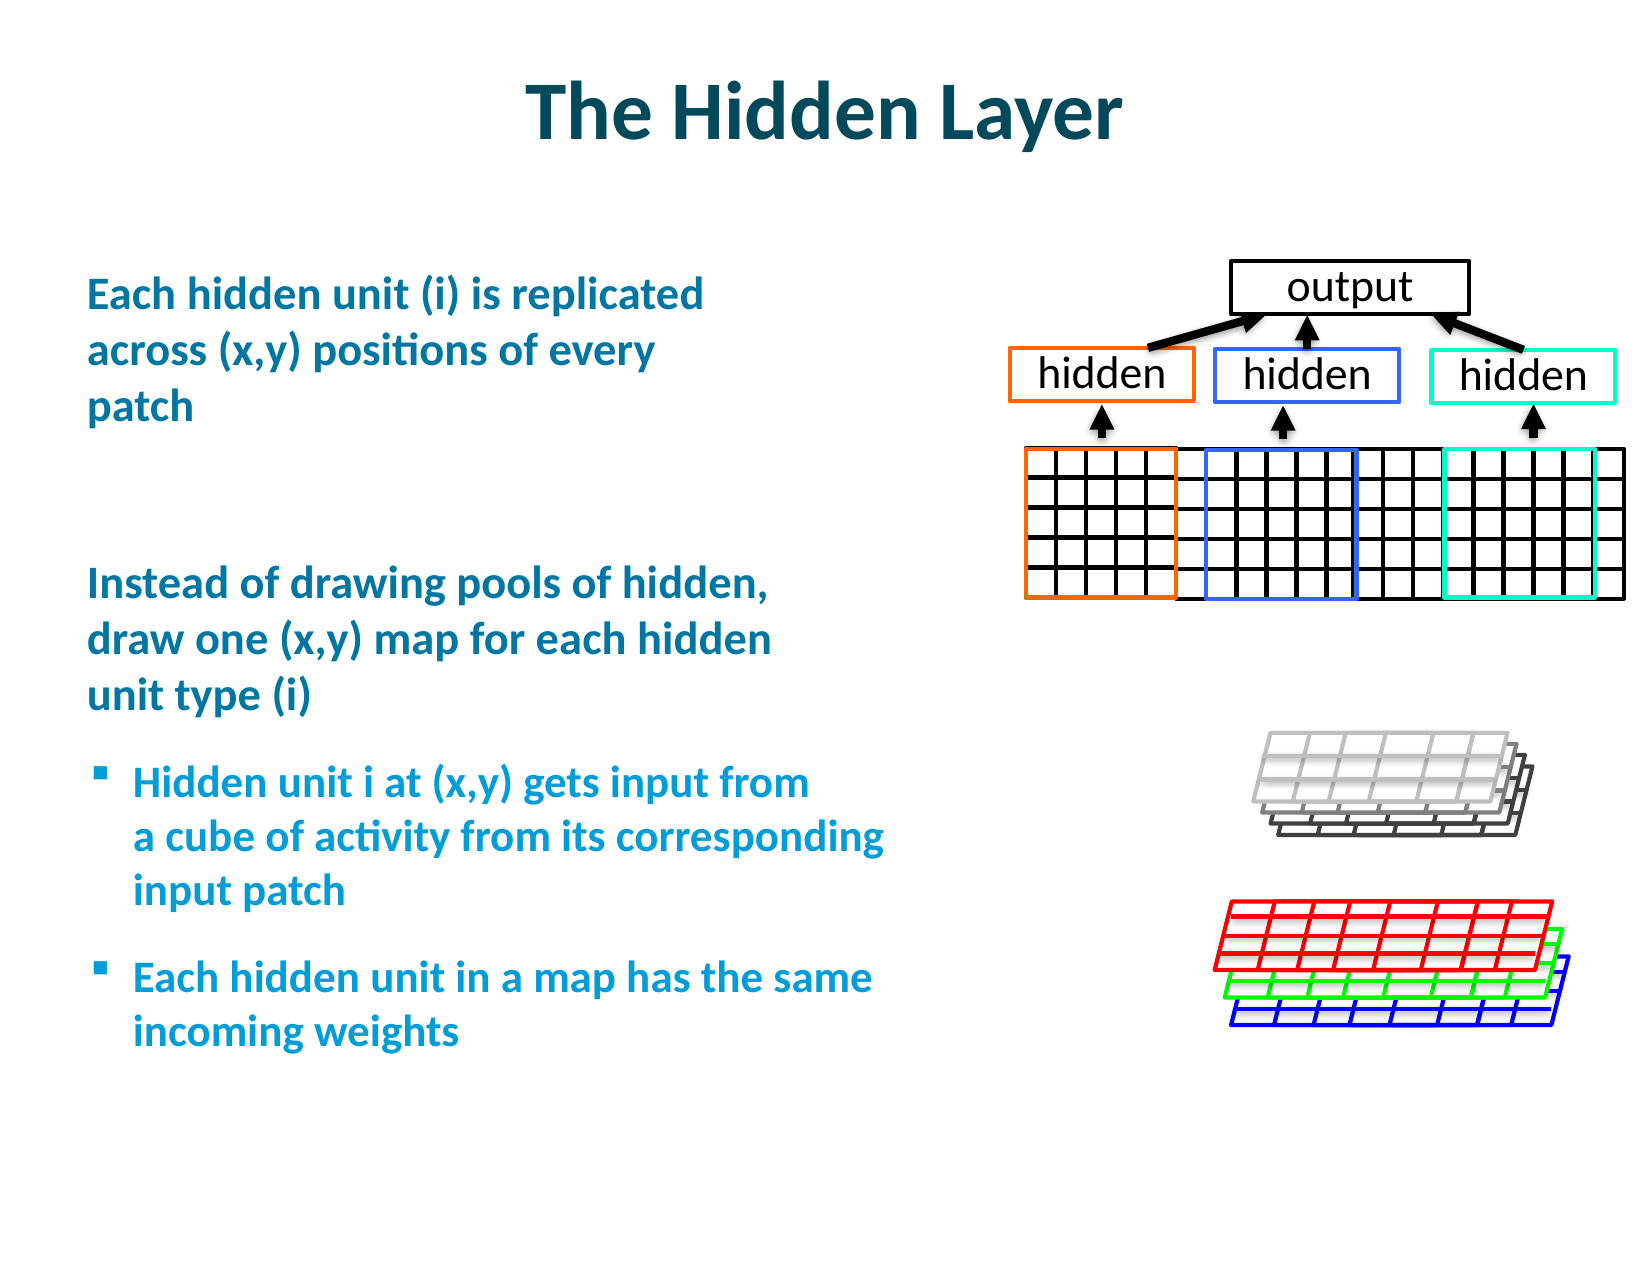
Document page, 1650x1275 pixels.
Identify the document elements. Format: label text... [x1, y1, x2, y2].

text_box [1473, 448, 1624, 599]
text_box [1230, 956, 1569, 1026]
text_box output [1229, 259, 1471, 316]
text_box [1327, 448, 1472, 599]
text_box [1147, 313, 1267, 348]
text_box hidden [1213, 347, 1401, 404]
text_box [1253, 732, 1508, 802]
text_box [1431, 313, 1524, 350]
list Each hidden unit (i) is replicated across (x,y) positions of every patch Instead of drawing pools of hidden, draw one (x,y) map for each hidden unit type (i) Hidden unit i at (x,y) gets input from a cube of activity from its corresponding input patch Each hidden unit in a map has the same incoming weights [54, 254, 1568, 1212]
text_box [1025, 447, 1176, 598]
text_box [1214, 901, 1553, 971]
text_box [1261, 743, 1517, 813]
title The Hidden Layer [82, 28, 1568, 185]
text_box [1224, 928, 1563, 998]
text_box hidden [1008, 346, 1196, 403]
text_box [1270, 754, 1526, 824]
text_box hidden [1429, 348, 1617, 405]
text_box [1176, 448, 1327, 599]
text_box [1277, 766, 1533, 836]
